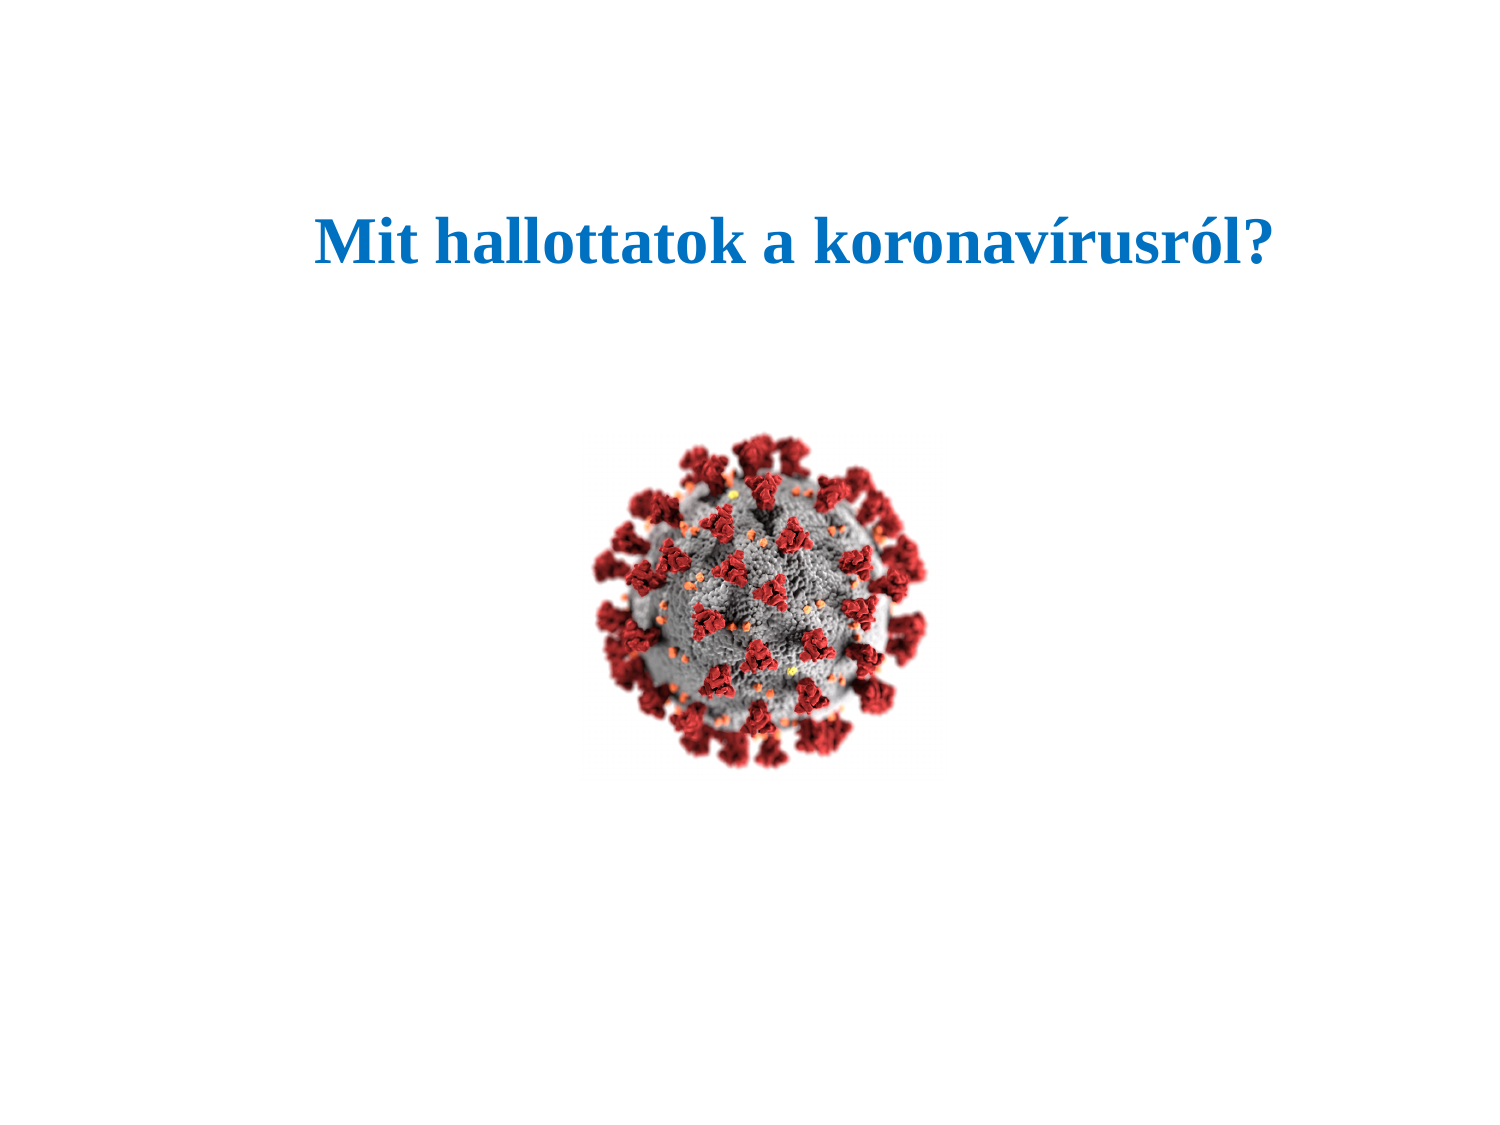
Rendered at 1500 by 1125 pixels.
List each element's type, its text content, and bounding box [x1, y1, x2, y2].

text_box Mit hallottatok a koronavírusról? [300, 189, 1361, 285]
picture [577, 430, 947, 781]
